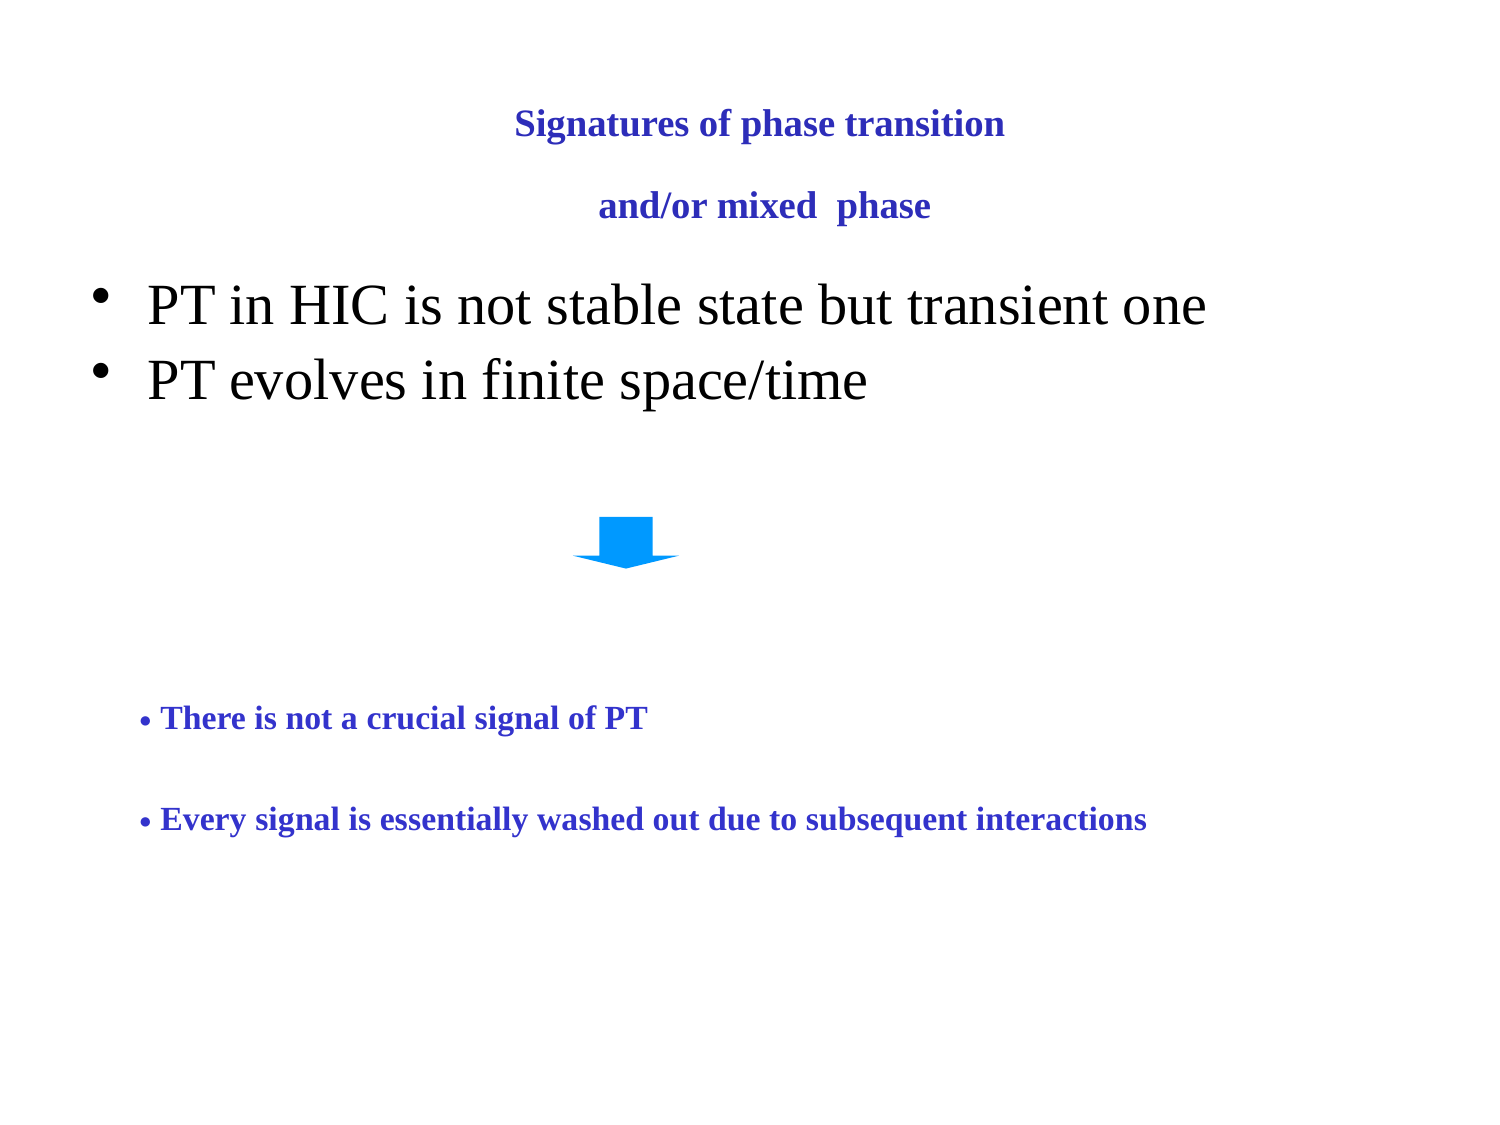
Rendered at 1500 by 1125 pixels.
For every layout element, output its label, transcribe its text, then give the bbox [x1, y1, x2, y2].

text_box [572, 516, 680, 569]
text_box ● There is not a crucial signal of PT ● Every signal is essentially washed out due to subsequent interactions [123, 656, 1258, 845]
text_box Signatures of phase transition and/or mixed phase [29, 54, 1500, 234]
list PT in HIC is not stable state but transient one PT evolves in finite space/time [76, 266, 1416, 516]
